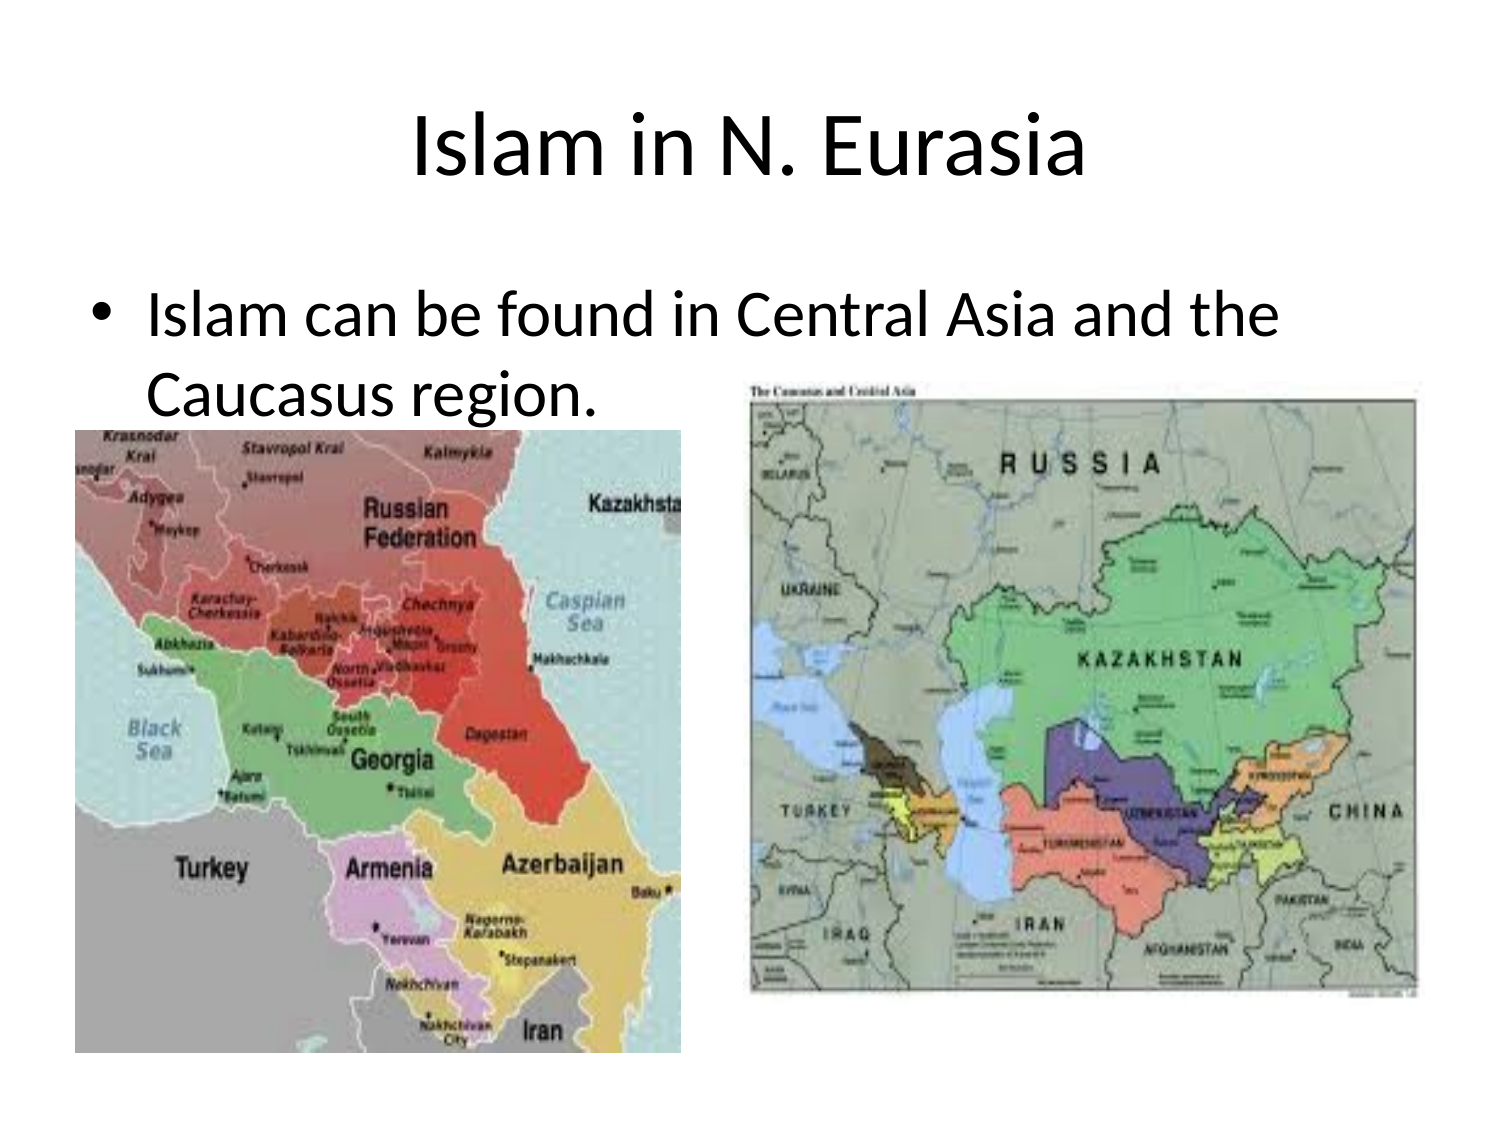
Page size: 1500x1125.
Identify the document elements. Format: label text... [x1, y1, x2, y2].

title Islam in N. Eurasia [75, 45, 1425, 233]
list Islam can be found in Central Asia and the Caucasus region. [75, 262, 1425, 1005]
picture [74, 430, 681, 1053]
picture [742, 381, 1426, 1006]
